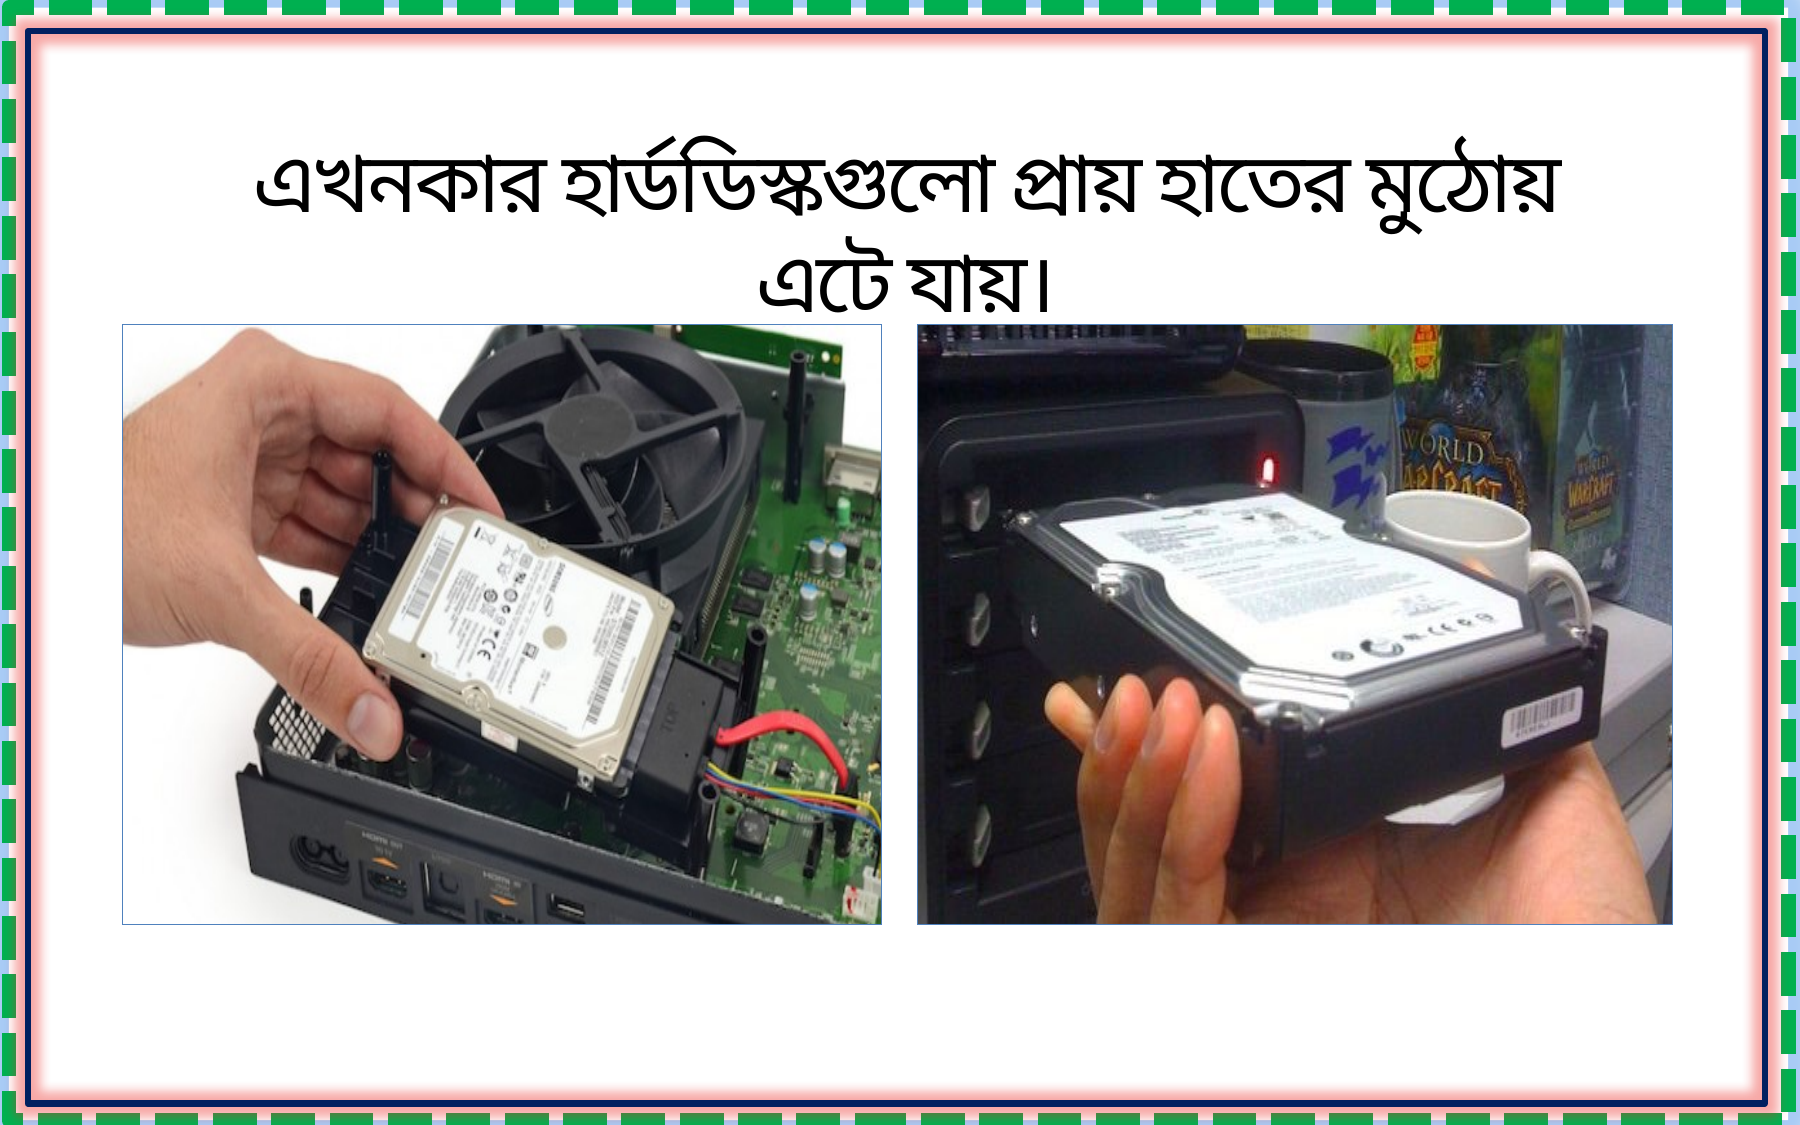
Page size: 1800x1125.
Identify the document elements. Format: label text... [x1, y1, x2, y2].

text_box এখনকার হার্ডডিস্কগুলো প্রায় হাতের মুঠোয় এটে যায়। [196, 121, 1617, 336]
picture [122, 324, 882, 926]
picture [916, 324, 1673, 926]
